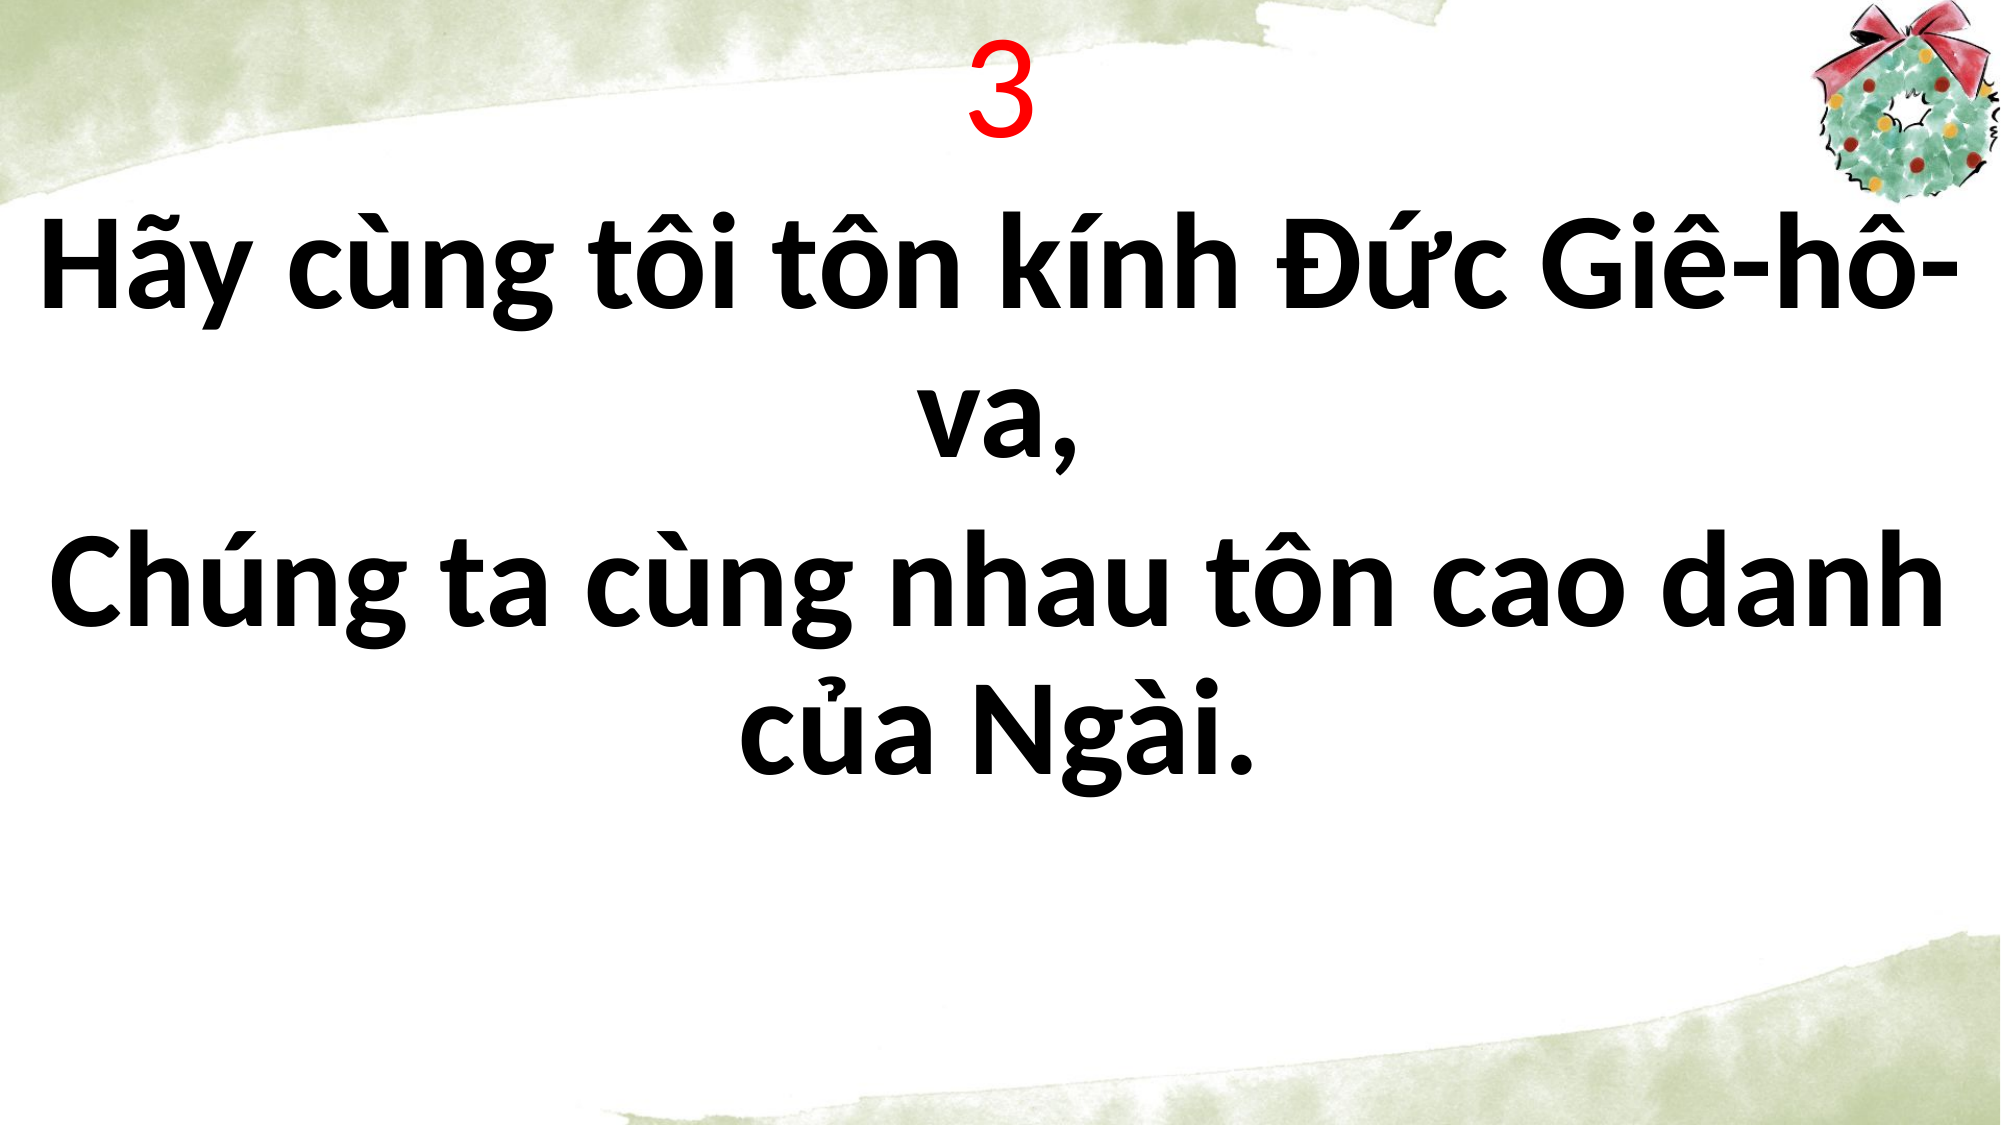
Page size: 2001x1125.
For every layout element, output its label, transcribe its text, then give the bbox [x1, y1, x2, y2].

list 3 Hãy cùng tôi tôn kính Đức Giê-hô-va, Chúng ta cùng nhau tôn cao danh của Ngài. [0, 0, 2000, 1125]
